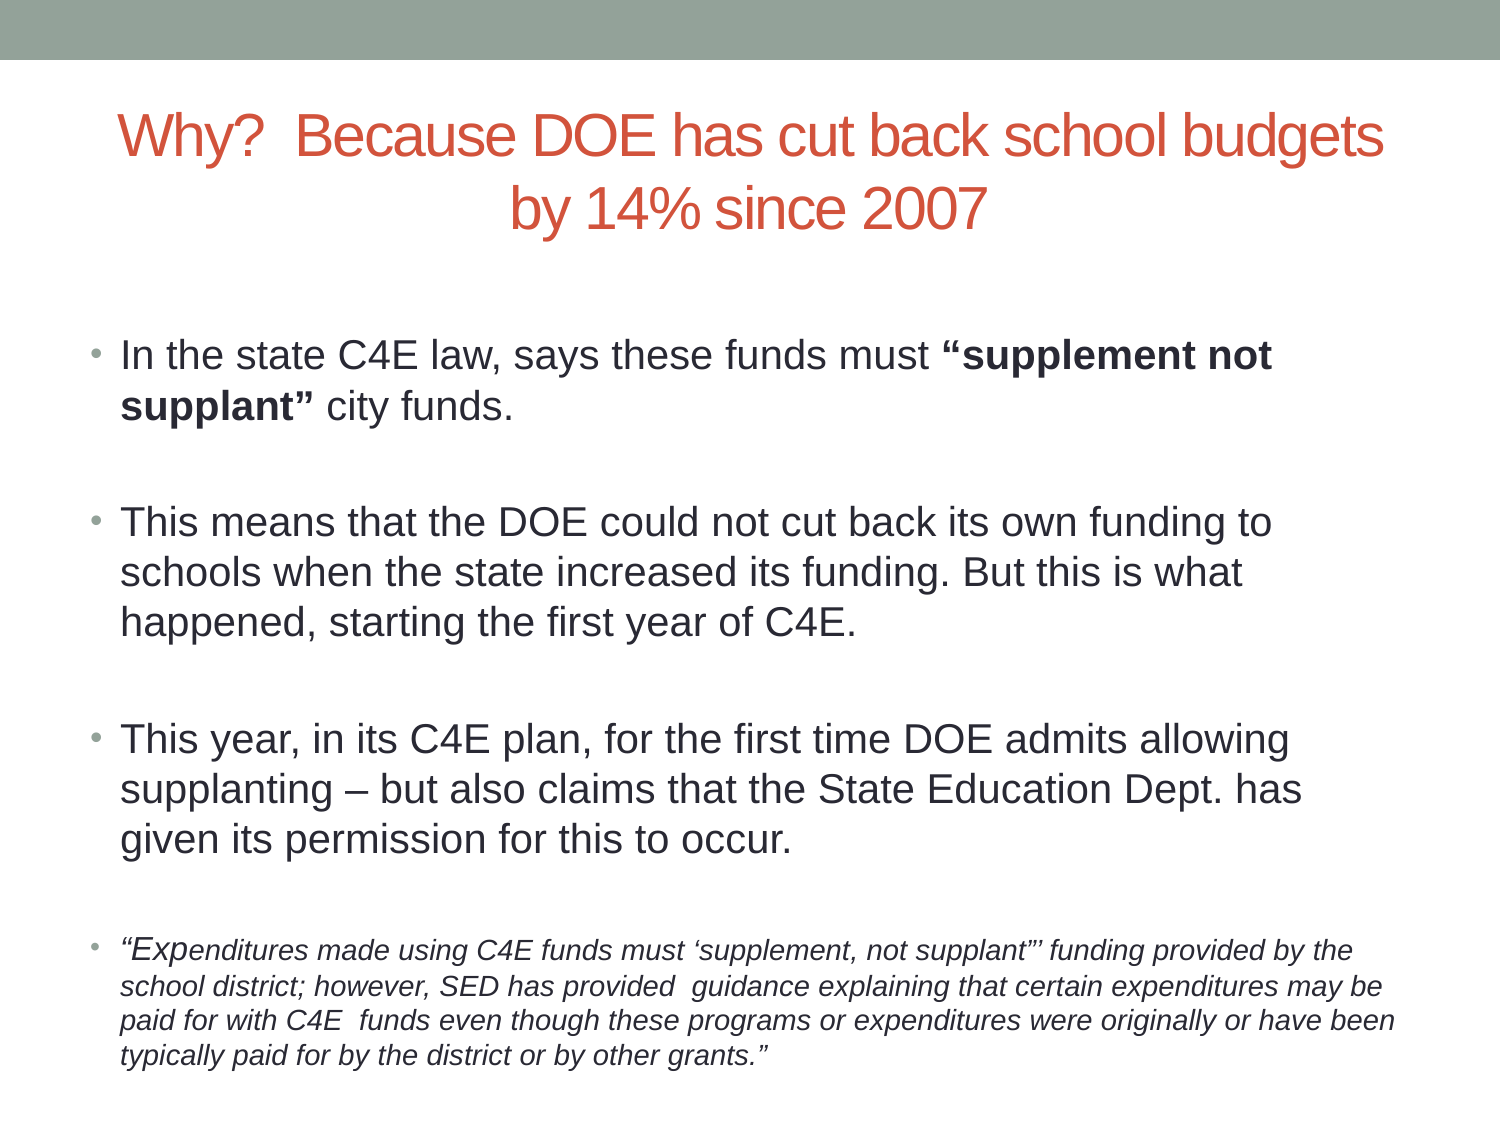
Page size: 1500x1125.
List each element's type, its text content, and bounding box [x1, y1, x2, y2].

title Why? Because DOE has cut back school budgets by 14% since 2007 [75, 87, 1425, 250]
list In the state C4E law, says these funds must “supplement not supplant” city funds. This means that the DOE could not cut back its own funding to schools when the state increased its funding. But this is what happened, starting the first year of C4E. This year, in its C4E plan, for the first time DOE admits allowing supplanting – but also claims that the State Education Dept. has given its permission for this to occur. “Expenditures made using C4E funds must ‘supplement, not supplant”’ funding provided by the school district; however, SED has provided guidance explaining that certain expenditures may be paid for with C4E funds even though these programs or expenditures were originally or have been typically paid for by the district or by other grants.” [75, 262, 1425, 1063]
